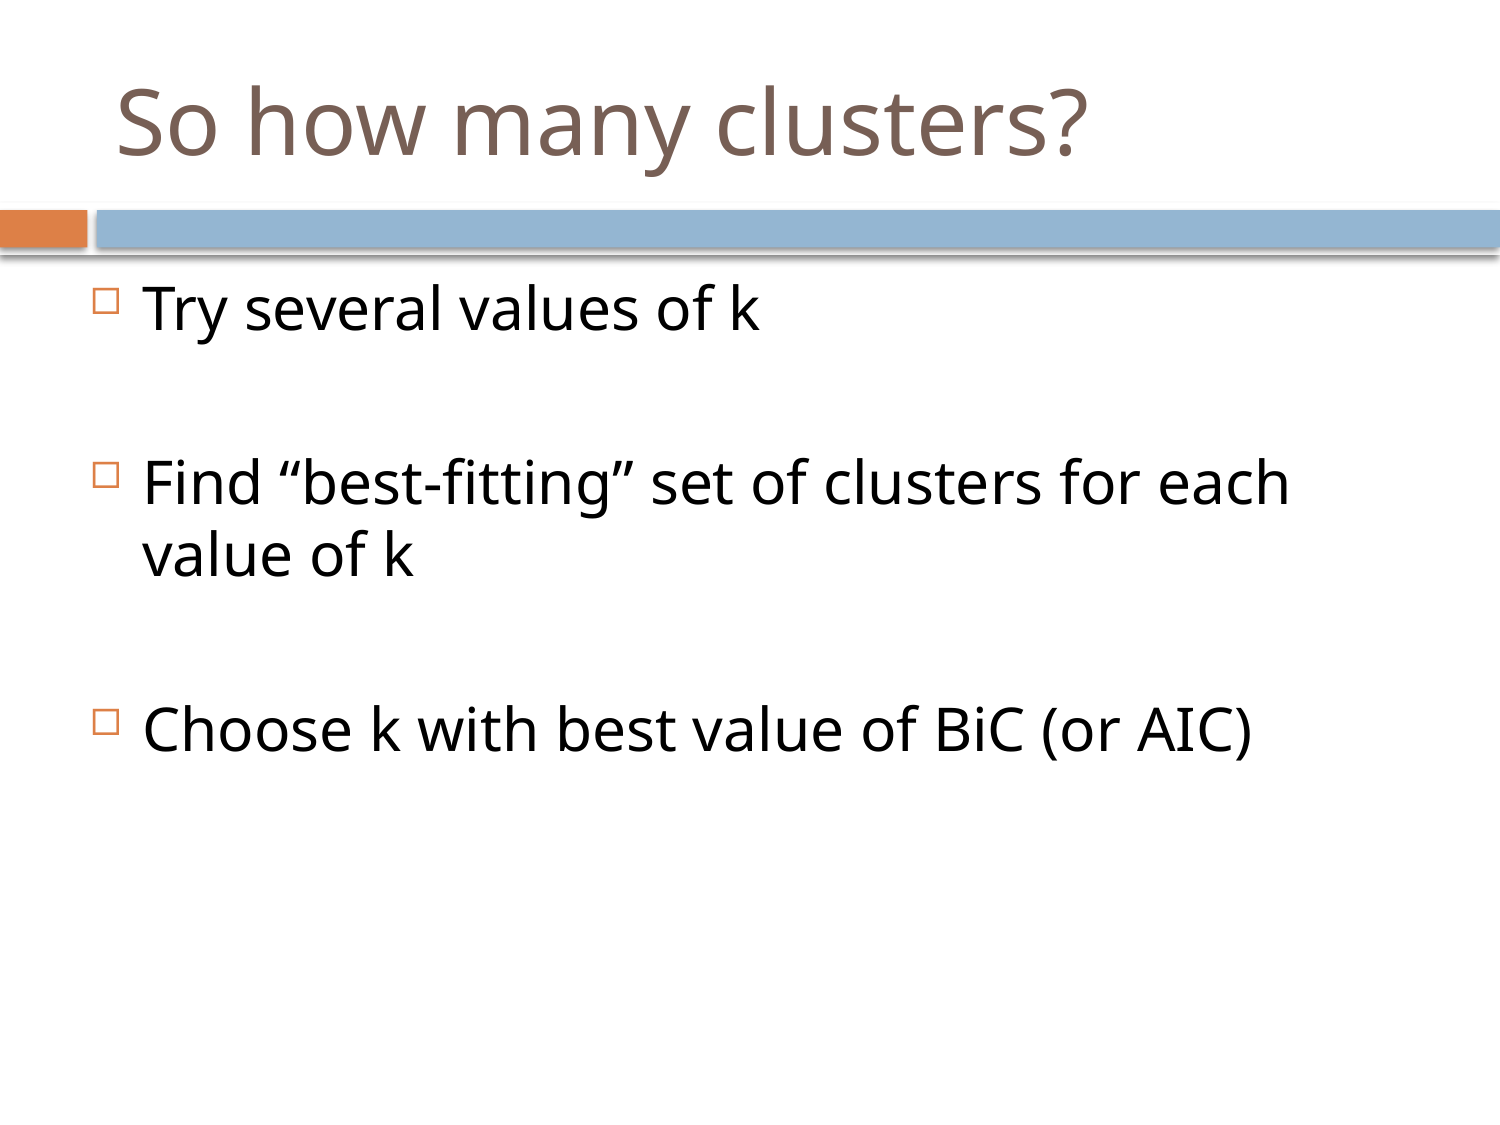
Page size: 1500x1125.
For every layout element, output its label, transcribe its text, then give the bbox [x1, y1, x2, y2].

title So how many clusters? [100, 37, 1438, 200]
list Try several values of k Find “best-fitting” set of clusters for each value of k Choose k with best value of BiC (or AIC) [75, 262, 1471, 1005]
